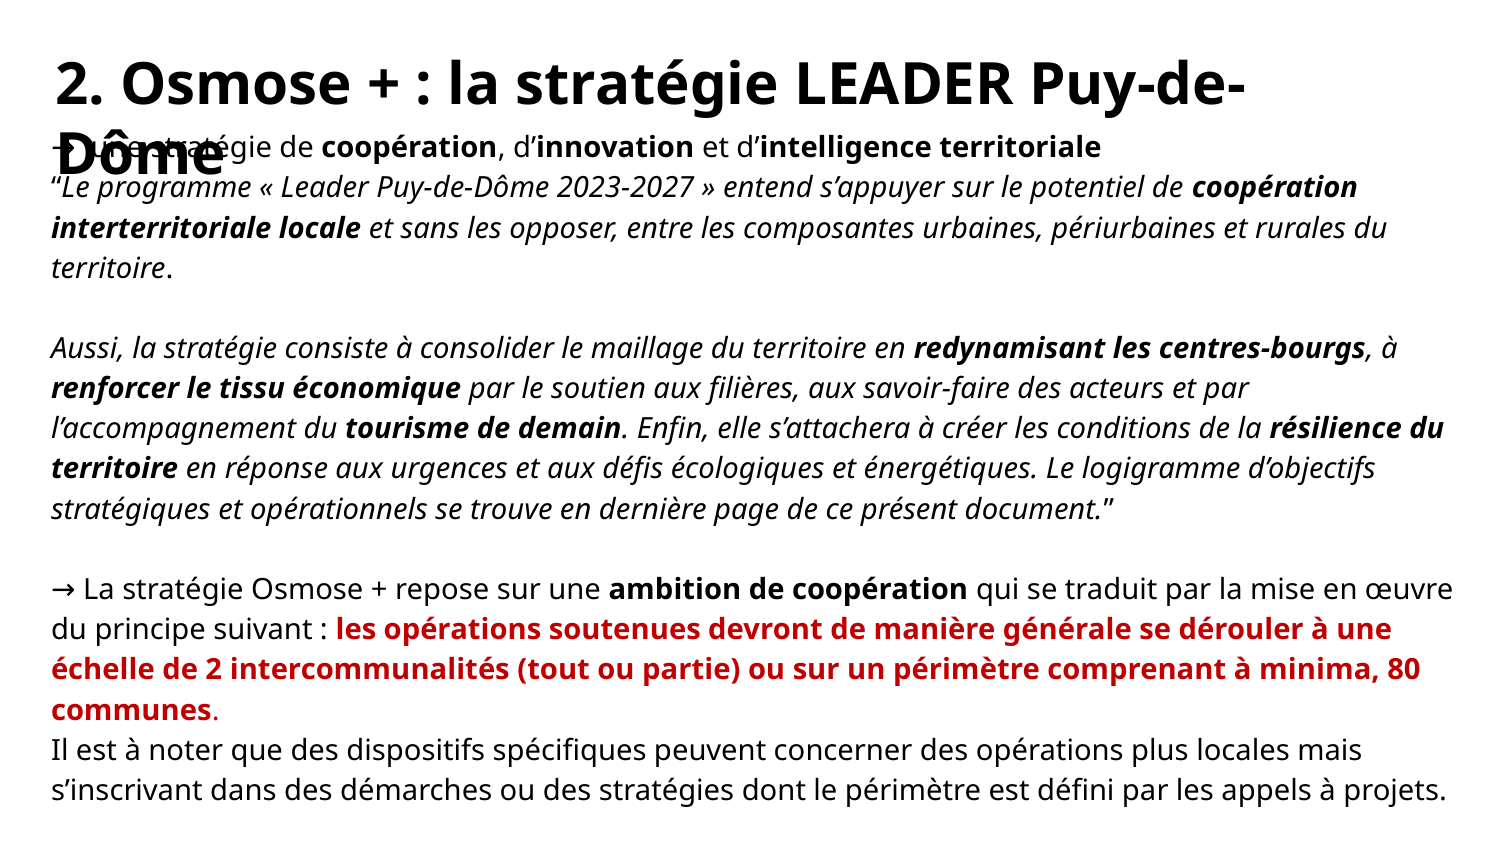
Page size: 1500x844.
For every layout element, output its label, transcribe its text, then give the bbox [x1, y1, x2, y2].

text_box 2. Osmose + : la stratégie LEADER Puy-de-Dôme [40, 38, 1438, 194]
title → une stratégie de coopération, d’innovation et d’intelligence territoriale “Le programme « Leader Puy-de-Dôme 2023-2027 » entend s’appuyer sur le potentiel de coopération interterritoriale locale et sans les opposer, entre les composantes urbaines, périurbaines et rurales du territoire. Aussi, la stratégie consiste à consolider le maillage du territoire en redynamisant les centres-bourgs, à renforcer le tissu économique par le soutien aux filières, aux savoir-faire des acteurs et par l’accompagnement du tourisme de demain. Enfin, elle s’attachera à créer les conditions de la résilience du territoire en réponse aux urgences et aux défis écologiques et énergétiques. Le logigramme d’objectifs stratégiques et opérationnels se trouve en dernière page de ce présent document.” → La stratégie Osmose + repose sur une ambition de coopération qui se traduit par la mise en œuvre du principe suivant : les opérations soutenues devront de manière générale se dérouler à une échelle de 2 intercommunalités (tout ou partie) ou sur un périmètre comprenant à minima, 80 communes. Il est à noter que des dispositifs spécifiques peuvent concerner des opérations plus locales mais s’inscrivant dans des démarches ou des stratégies dont le périmètre est défini par les appels à projets. [39, 124, 1500, 806]
